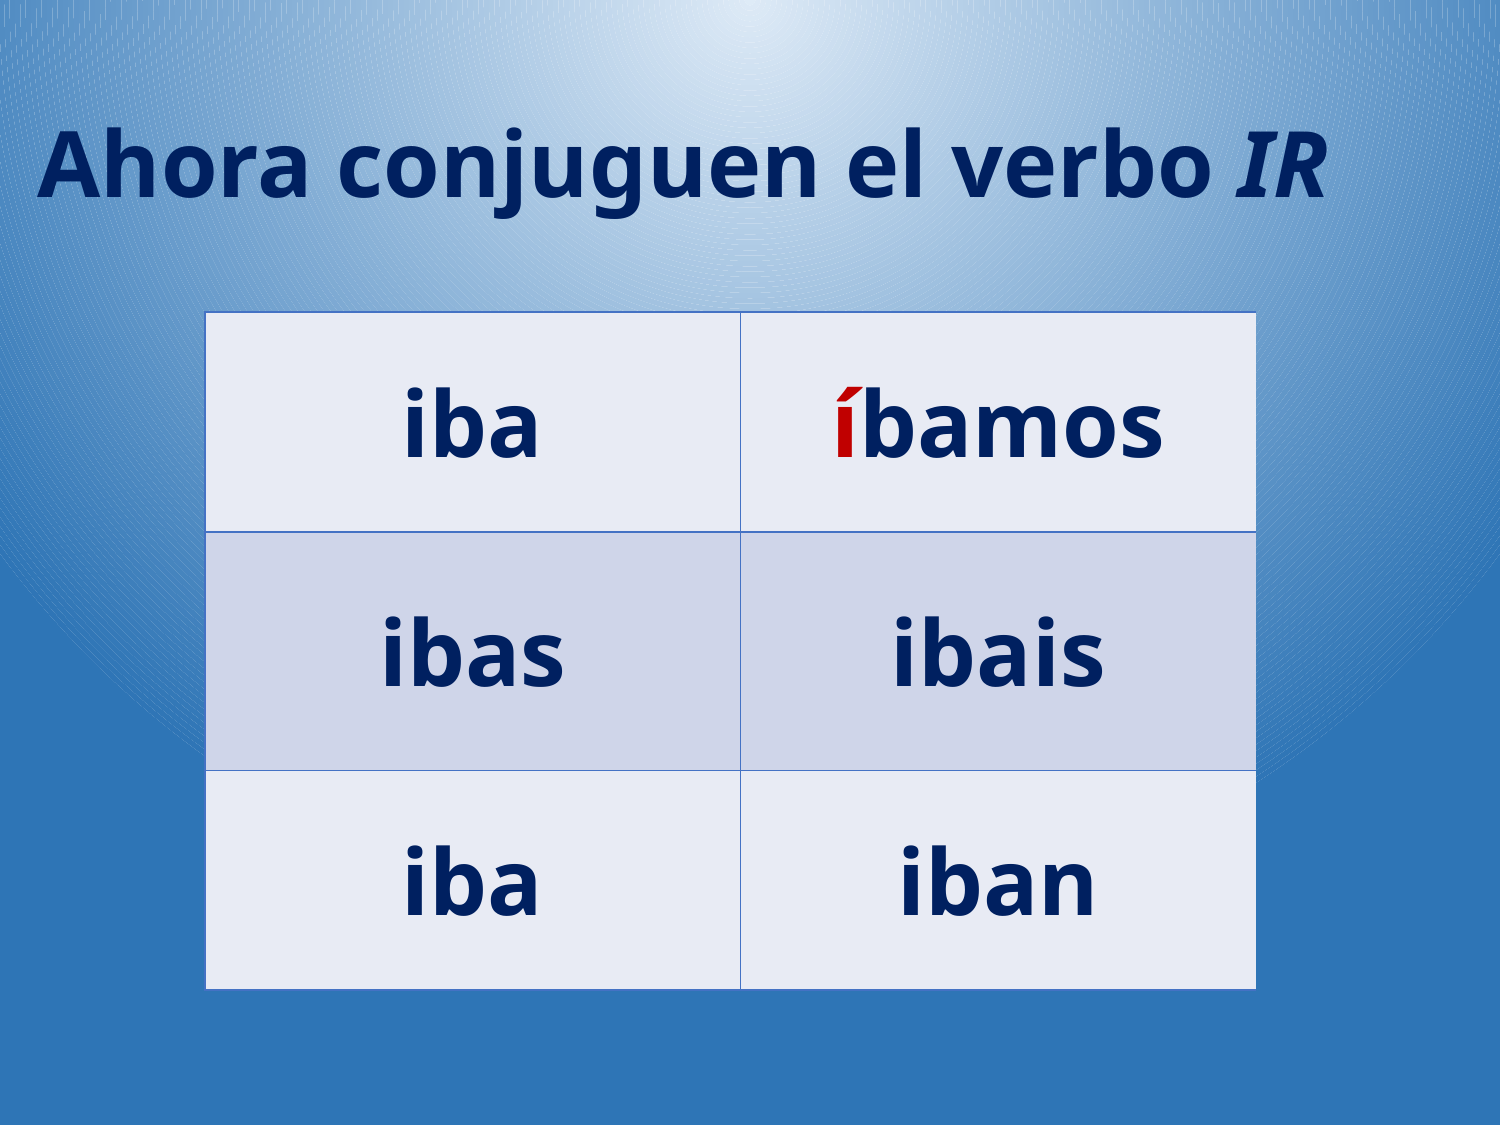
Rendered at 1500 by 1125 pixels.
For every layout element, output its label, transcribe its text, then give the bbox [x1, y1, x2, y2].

table_header íbamos [741, 313, 1256, 531]
text_box Ahora conjuguen el verbo IR [22, 98, 1488, 224]
table_cell ibais [741, 533, 1256, 770]
table_cell iba [206, 771, 740, 989]
table_cell ibas [206, 533, 740, 770]
table_cell iban [741, 771, 1256, 989]
table_header iba [206, 313, 740, 531]
